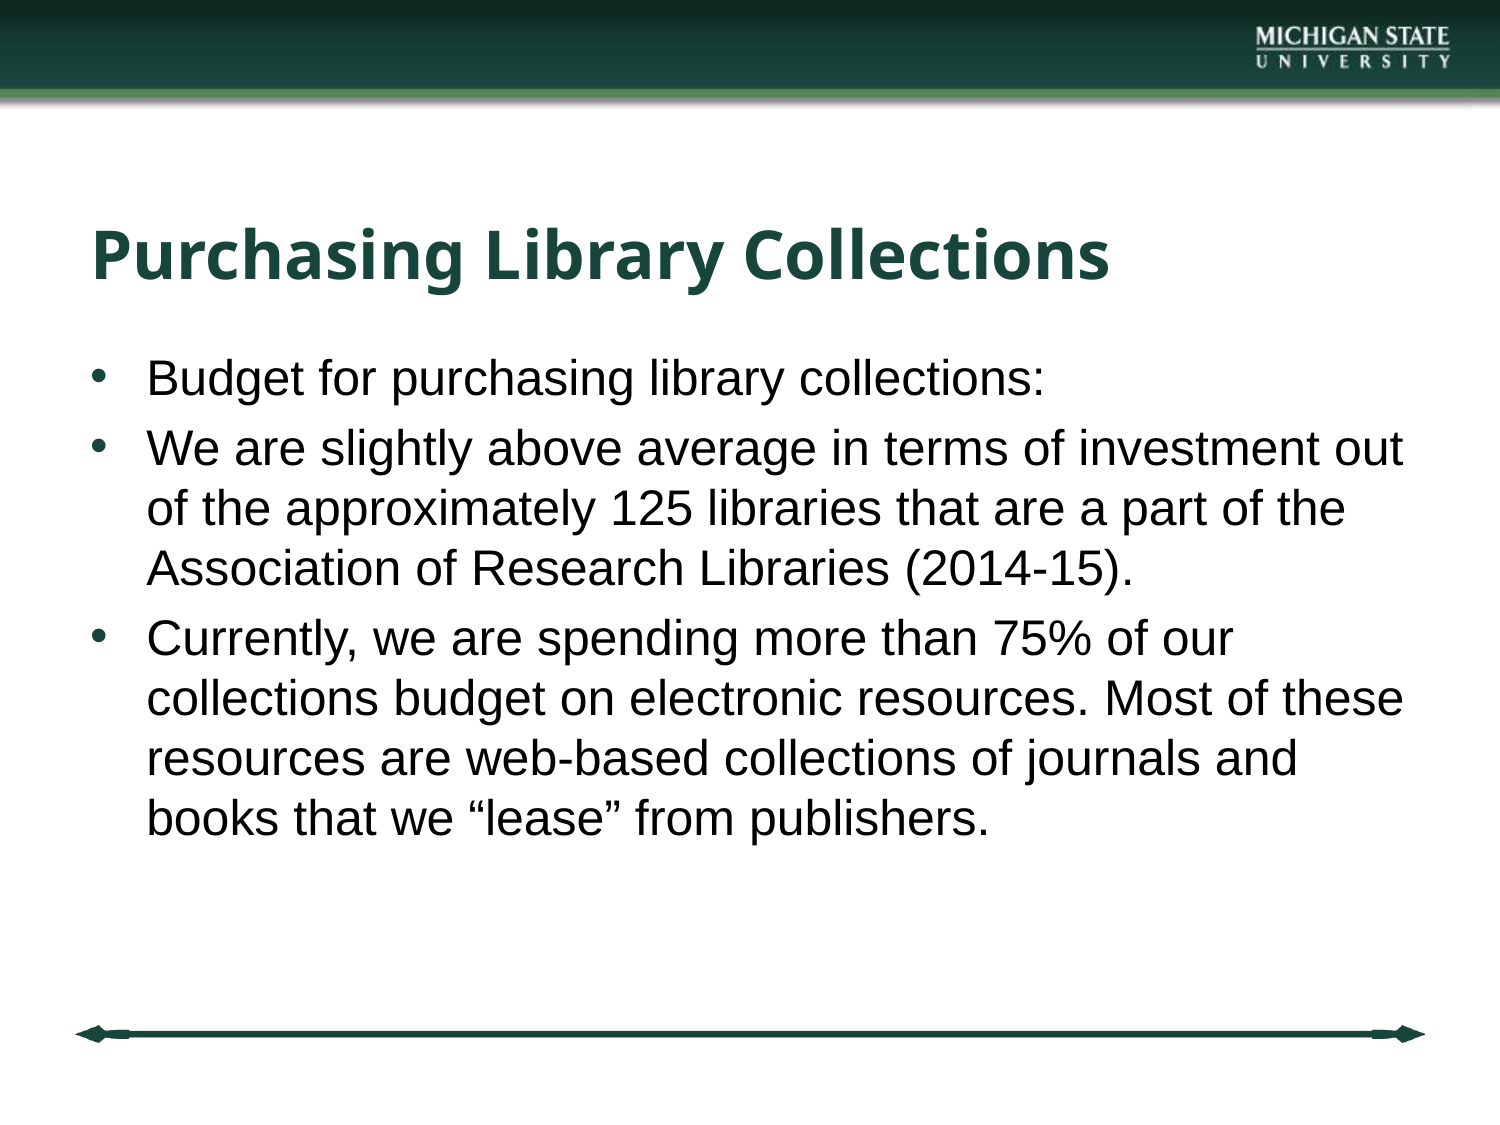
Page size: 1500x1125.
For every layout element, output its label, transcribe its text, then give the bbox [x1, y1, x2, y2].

picture [0, 0, 1500, 110]
list Budget for purchasing library collections: We are slightly above average in terms of investment out of the approximately 125 libraries that are a part of the Association of Research Libraries (2014-15). Currently, we are spending more than 75% of our collections budget on electronic resources. Most of these resources are web-based collections of journals and books that we “lease” from publishers. [75, 337, 1425, 1005]
title Purchasing Library Collections [75, 204, 1425, 284]
picture [75, 1025, 1425, 1043]
